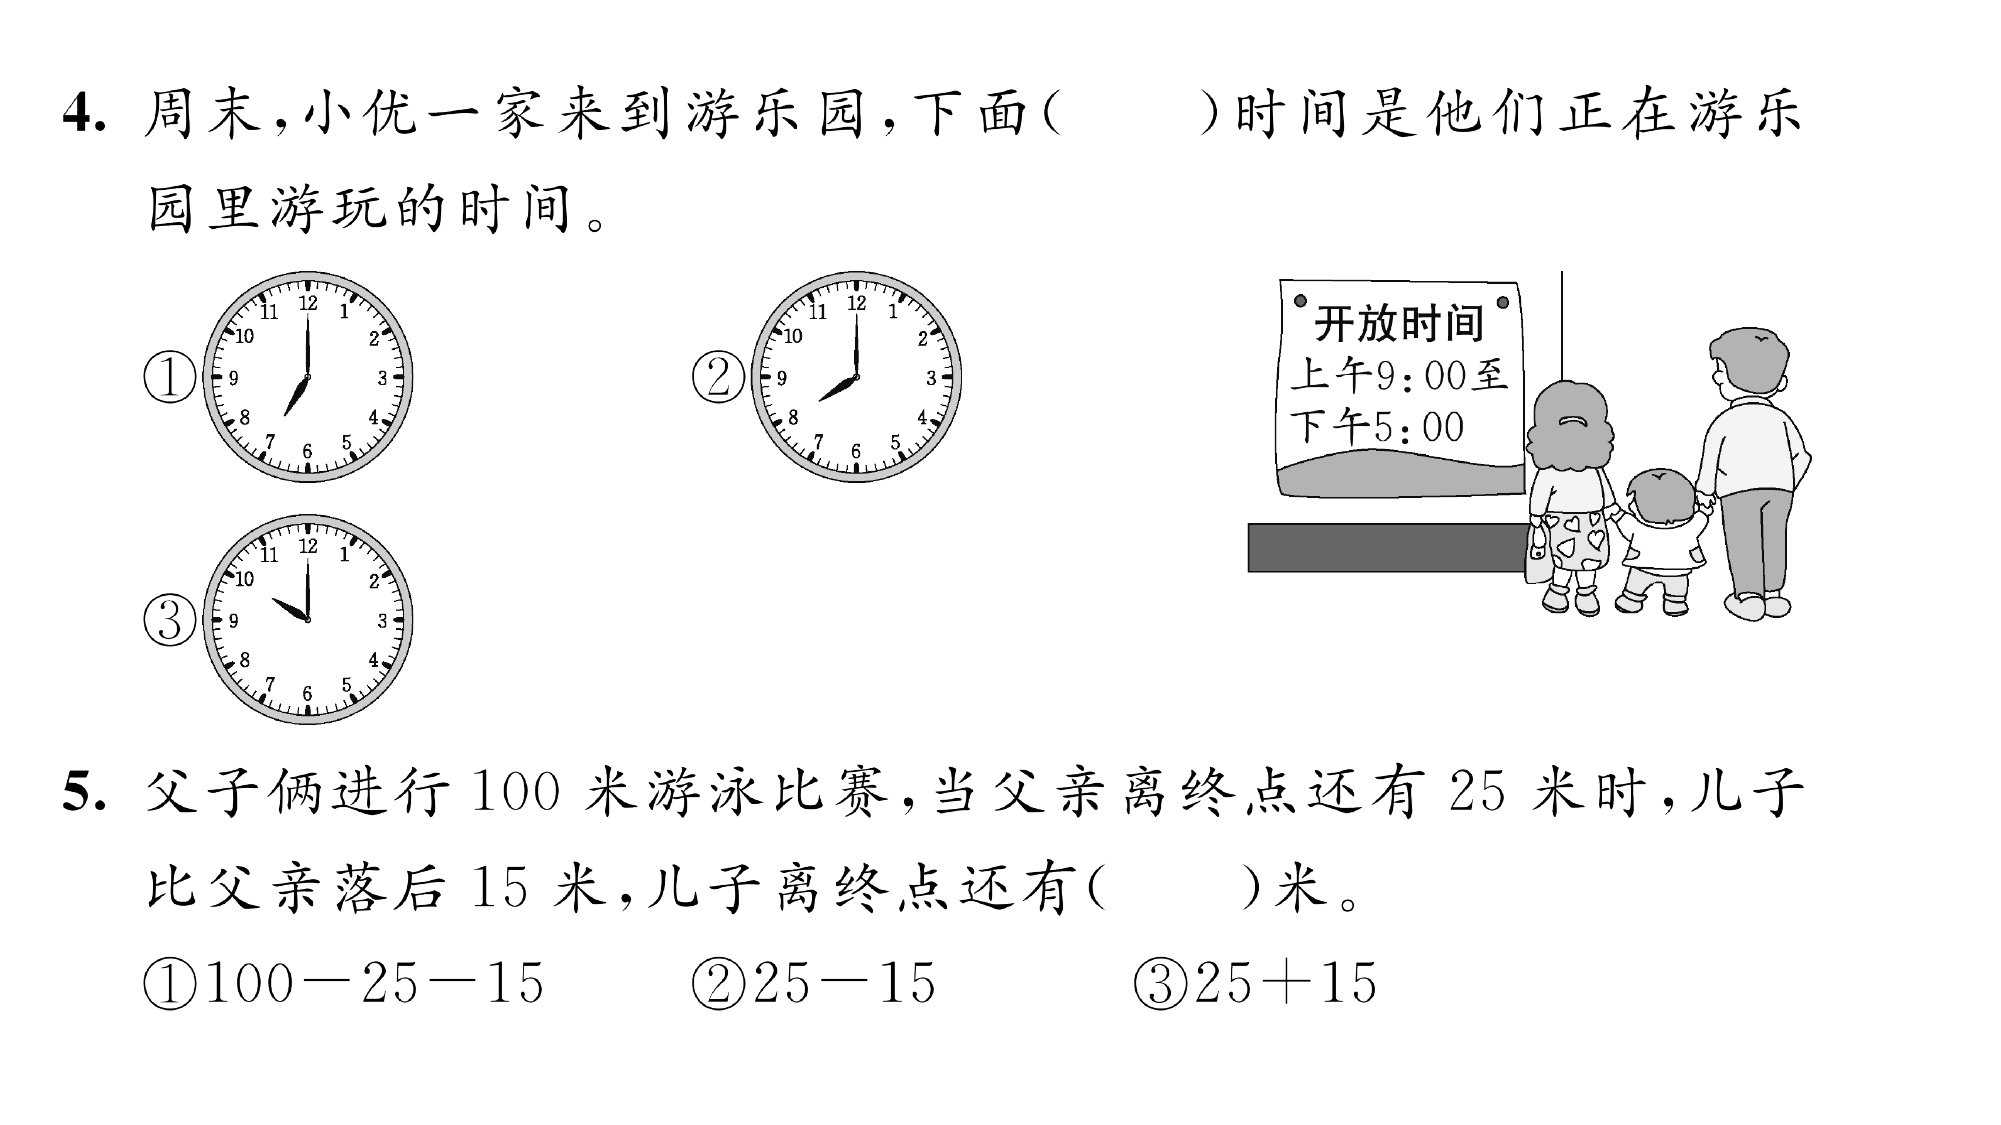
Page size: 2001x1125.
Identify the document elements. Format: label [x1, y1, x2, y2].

picture [58, 58, 1949, 1031]
